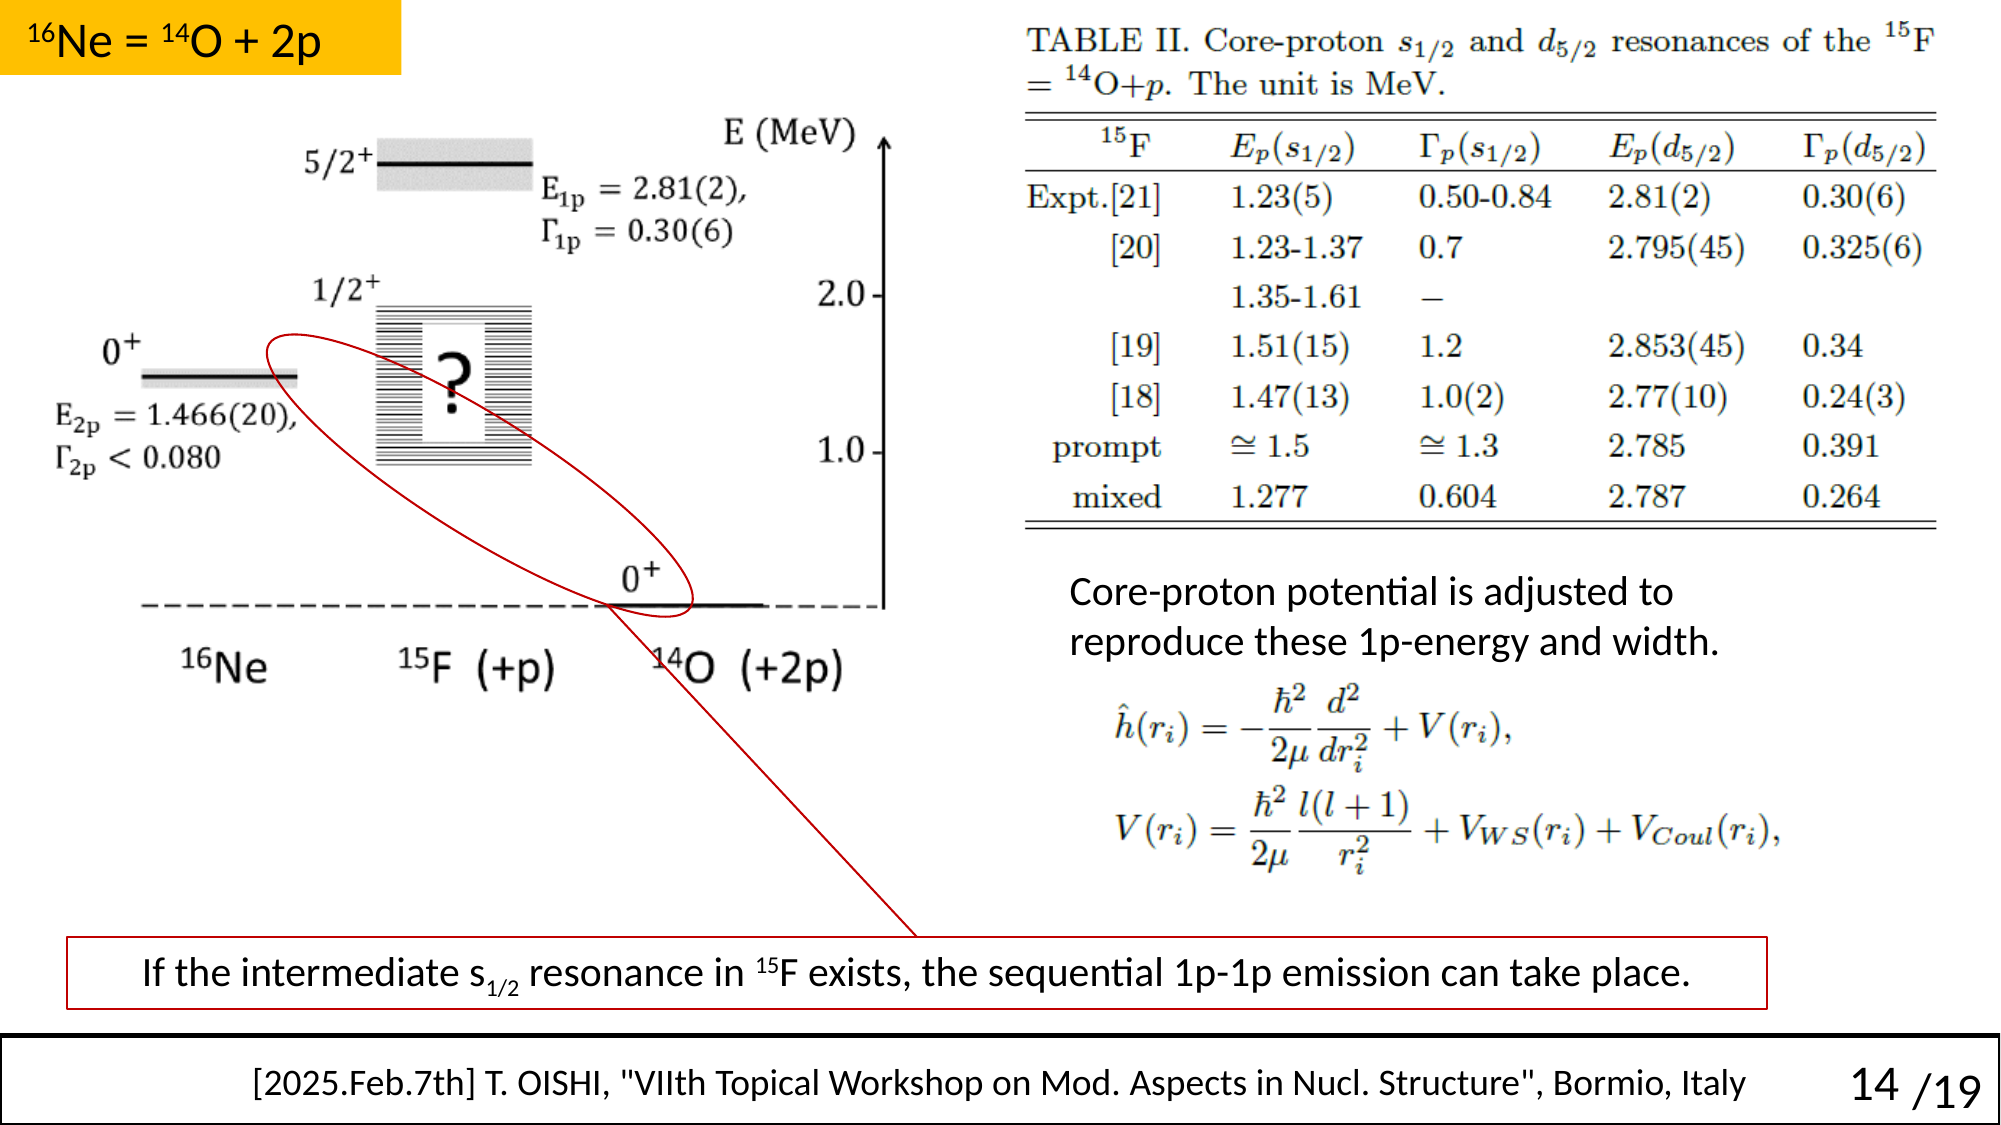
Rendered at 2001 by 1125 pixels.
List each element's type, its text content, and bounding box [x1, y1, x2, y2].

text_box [606, 604, 917, 938]
footer [2025.Feb.7th] T. OISHI, "VIIth Topical Workshop on Mod. Aspects in Nucl. Structure", Bormio, Italy [0, 1033, 2000, 1125]
slide_number 14 [1833, 1035, 2000, 1125]
text_box If the intermediate s1/2 resonance in 15F exists, the sequential 1p-1p emission can take place. [67, 937, 1767, 1009]
picture [1021, 21, 1951, 541]
text_box 16Ne = 14O + 2p [0, 0, 402, 75]
picture [49, 96, 912, 704]
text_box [1054, 556, 1810, 881]
